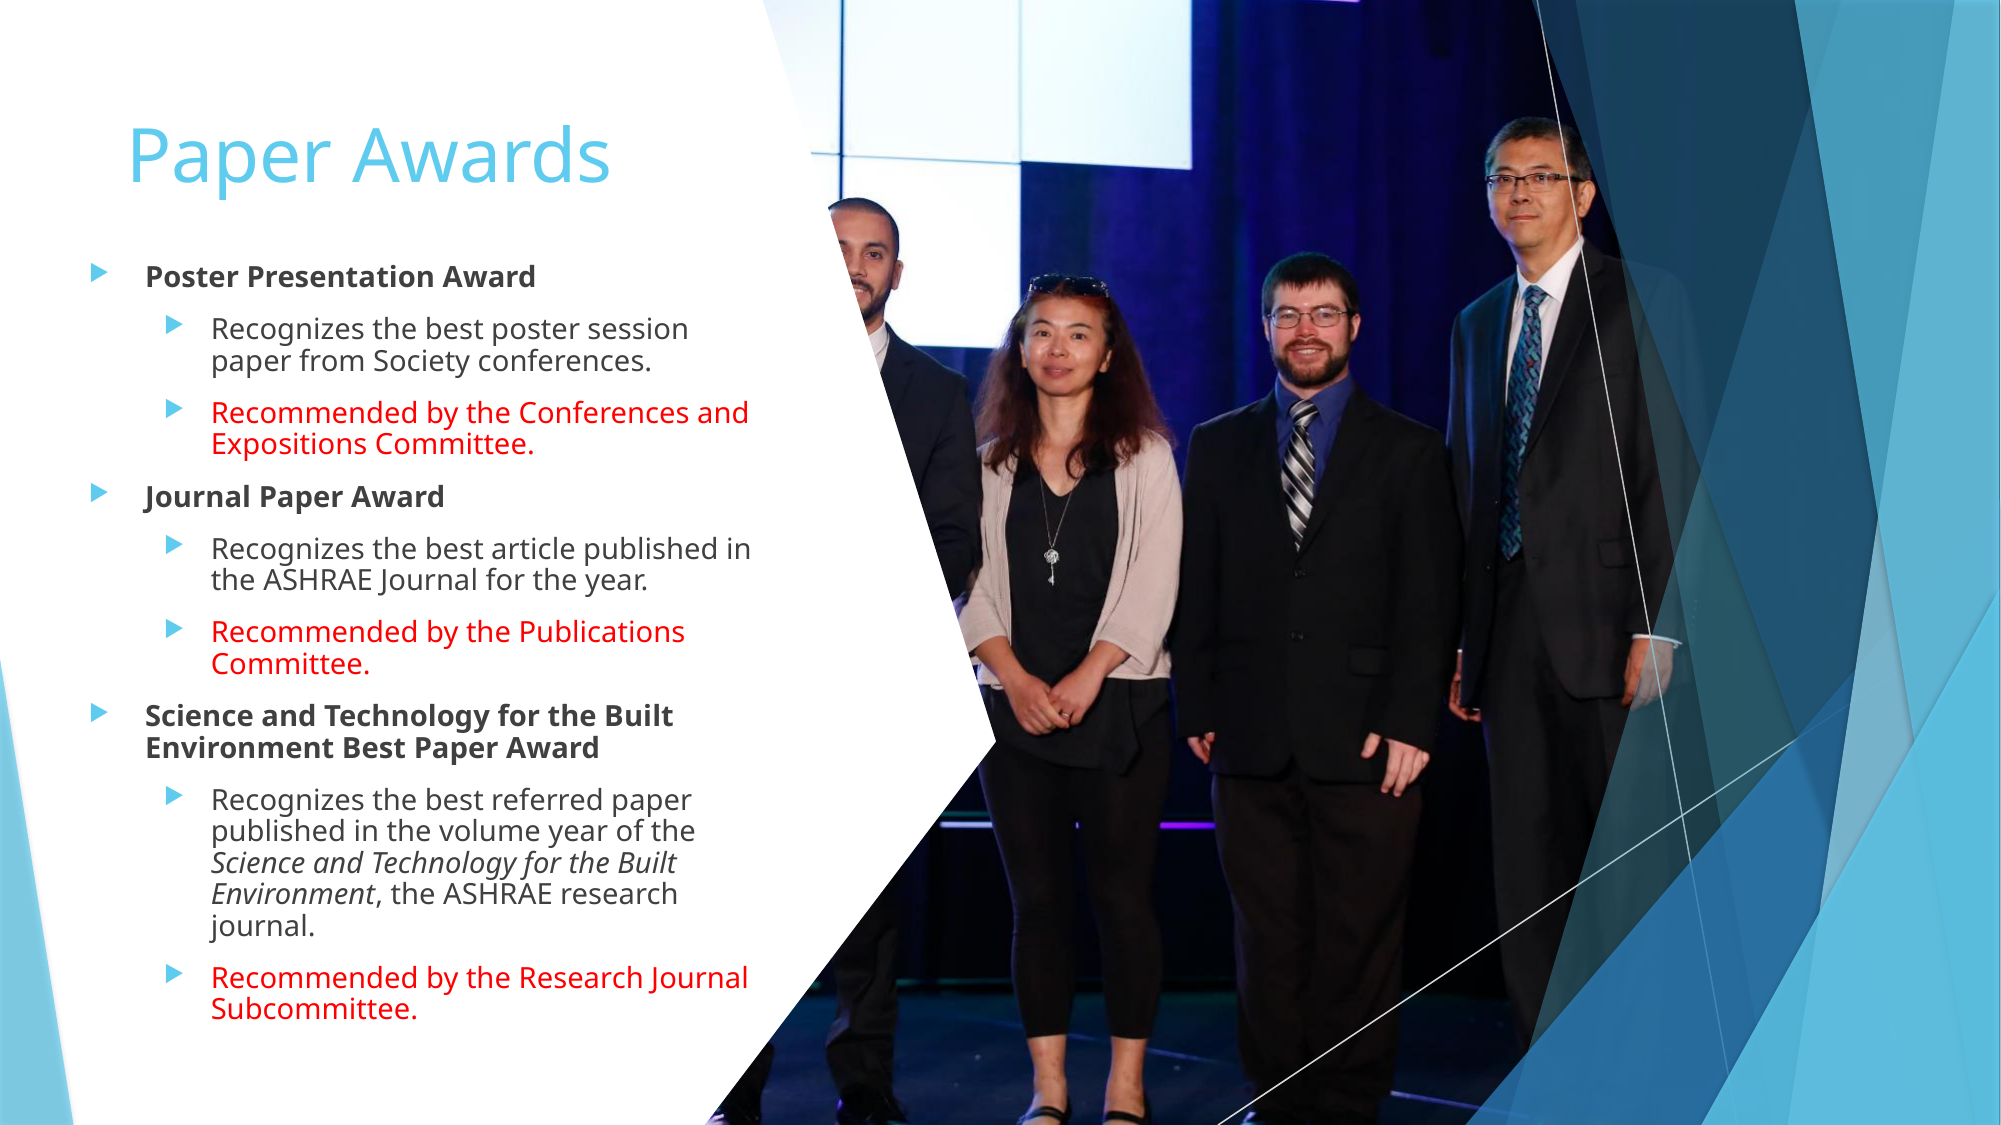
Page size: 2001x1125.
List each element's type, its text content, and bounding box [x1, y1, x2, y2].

picture [699, 0, 1536, 1125]
title Paper Awards [111, 99, 695, 254]
list Poster Presentation Award Recognizes the best poster session paper from Society conferences. Recommended by the Conferences and Expositions Committee. Journal Paper Award Recognizes the best article published in the ASHRAE Journal for the year. Recommended by the Publications Committee. Science and Technology for the Built Environment Best Paper Award Recognizes the best referred paper published in the volume year of the Science and Technology for the Built Environment, the ASHRAE research journal. Recommended by the Research Journal Subcommittee. [73, 254, 695, 1075]
picture [1738, 0, 2000, 603]
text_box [1536, 0, 1738, 602]
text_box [1217, 603, 2000, 1125]
